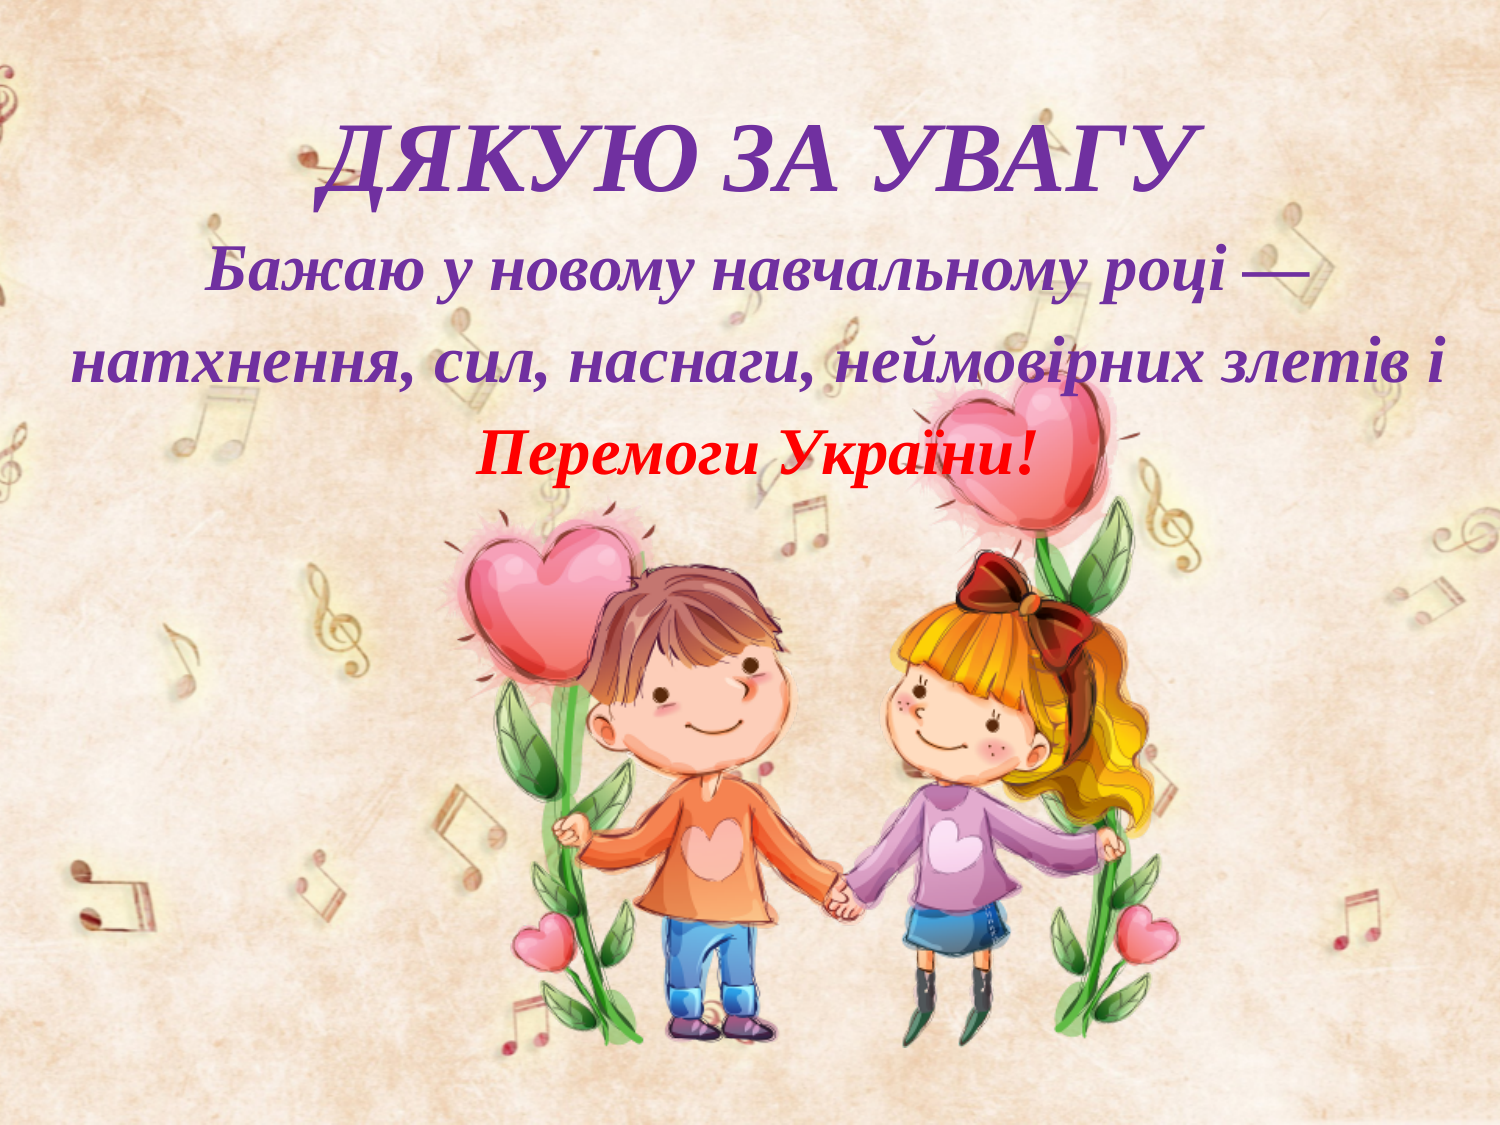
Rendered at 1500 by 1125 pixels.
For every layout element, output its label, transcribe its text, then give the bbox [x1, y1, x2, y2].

text_box ДЯКУЮ ЗА УВАГУ Бажаю у новому навчальному році — натхнення, сил, наснаги, неймовірних злетів і Перемоги України! [17, 66, 1500, 495]
picture [0, 0, 1500, 1125]
